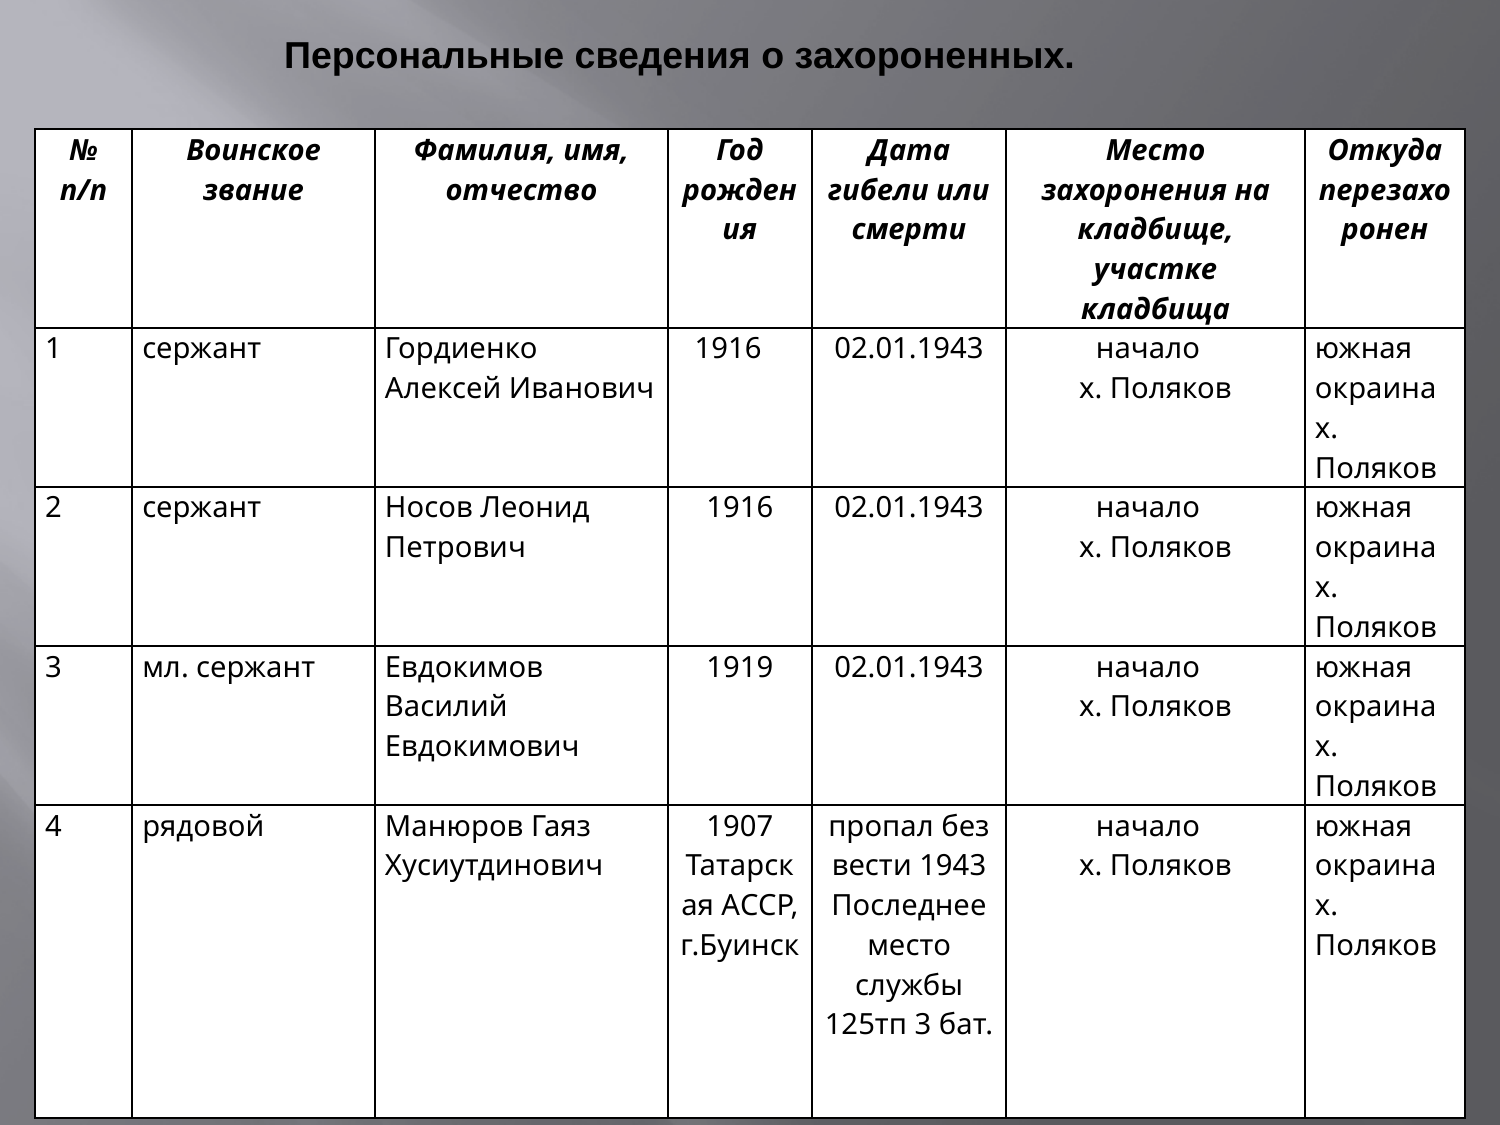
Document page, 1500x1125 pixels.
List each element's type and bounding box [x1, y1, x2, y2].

table_cell [669, 647, 811, 804]
table_cell [669, 329, 811, 486]
table_cell [1007, 647, 1304, 804]
text_box [269, 23, 1278, 84]
table_cell [669, 806, 811, 1117]
table_header [133, 130, 374, 327]
table_cell [133, 647, 374, 804]
table_cell [1007, 806, 1304, 1117]
table_header [1007, 130, 1304, 327]
table_cell [1306, 806, 1464, 1117]
table_cell [36, 329, 131, 486]
table_cell [376, 329, 667, 486]
table_cell [1007, 488, 1304, 645]
table_cell [376, 806, 667, 1117]
table_cell [133, 488, 374, 645]
table_cell [1306, 647, 1464, 804]
table_cell [133, 329, 374, 486]
table_cell [376, 488, 667, 645]
table_cell [36, 488, 131, 645]
table_cell [1007, 329, 1304, 486]
table_cell [1306, 329, 1464, 486]
table_cell [36, 806, 131, 1117]
table_header [669, 130, 811, 327]
table_cell [813, 647, 1005, 804]
table_header [36, 130, 131, 327]
table_cell [1306, 488, 1464, 645]
table_cell [376, 647, 667, 804]
table_cell [813, 488, 1005, 645]
table_cell [813, 329, 1005, 486]
table_header [376, 130, 667, 327]
table_cell [36, 647, 131, 804]
table_cell [133, 806, 374, 1117]
table_header [1306, 130, 1464, 327]
table_header [813, 130, 1005, 327]
table_cell [669, 488, 811, 645]
table_cell [813, 806, 1005, 1117]
